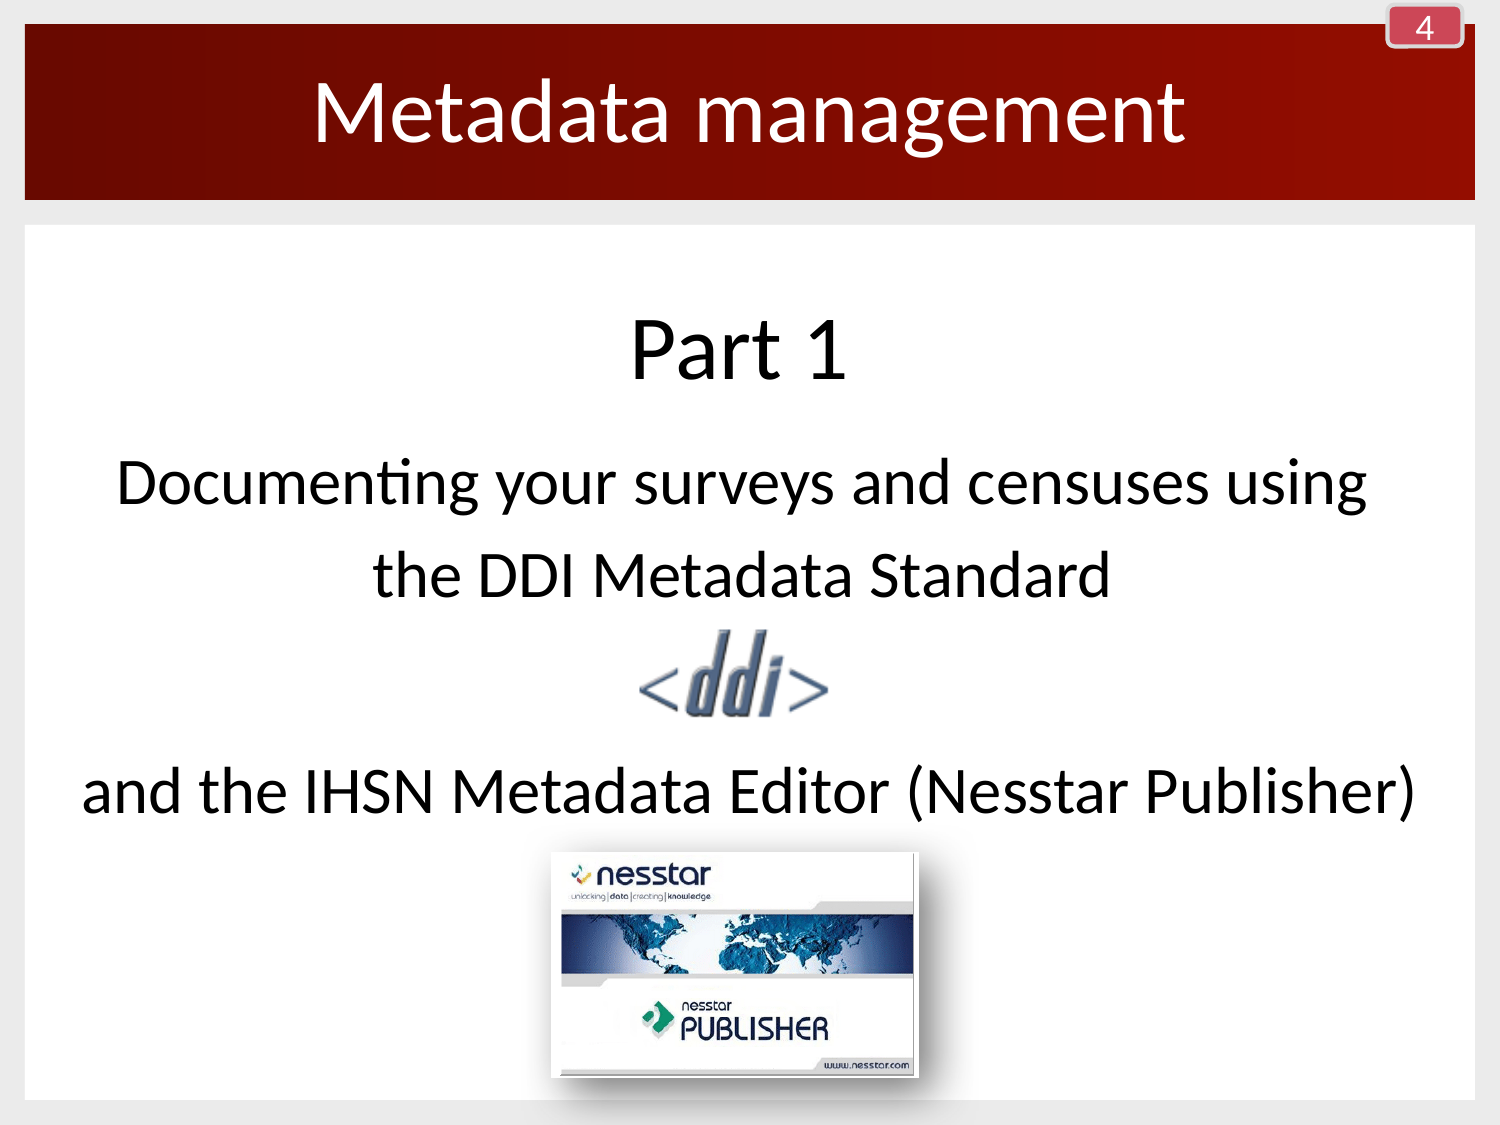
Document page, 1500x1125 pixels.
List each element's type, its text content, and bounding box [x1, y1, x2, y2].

text_box 4 [1385, 2, 1465, 49]
list Part 1 Documenting your surveys and censuses using the DDI Metadata Standard and the IHSN Metadata Editor (Nesstar Publisher) [24, 224, 1475, 1100]
picture [619, 599, 841, 751]
title Metadata management [24, 24, 1475, 200]
picture [551, 852, 919, 1079]
